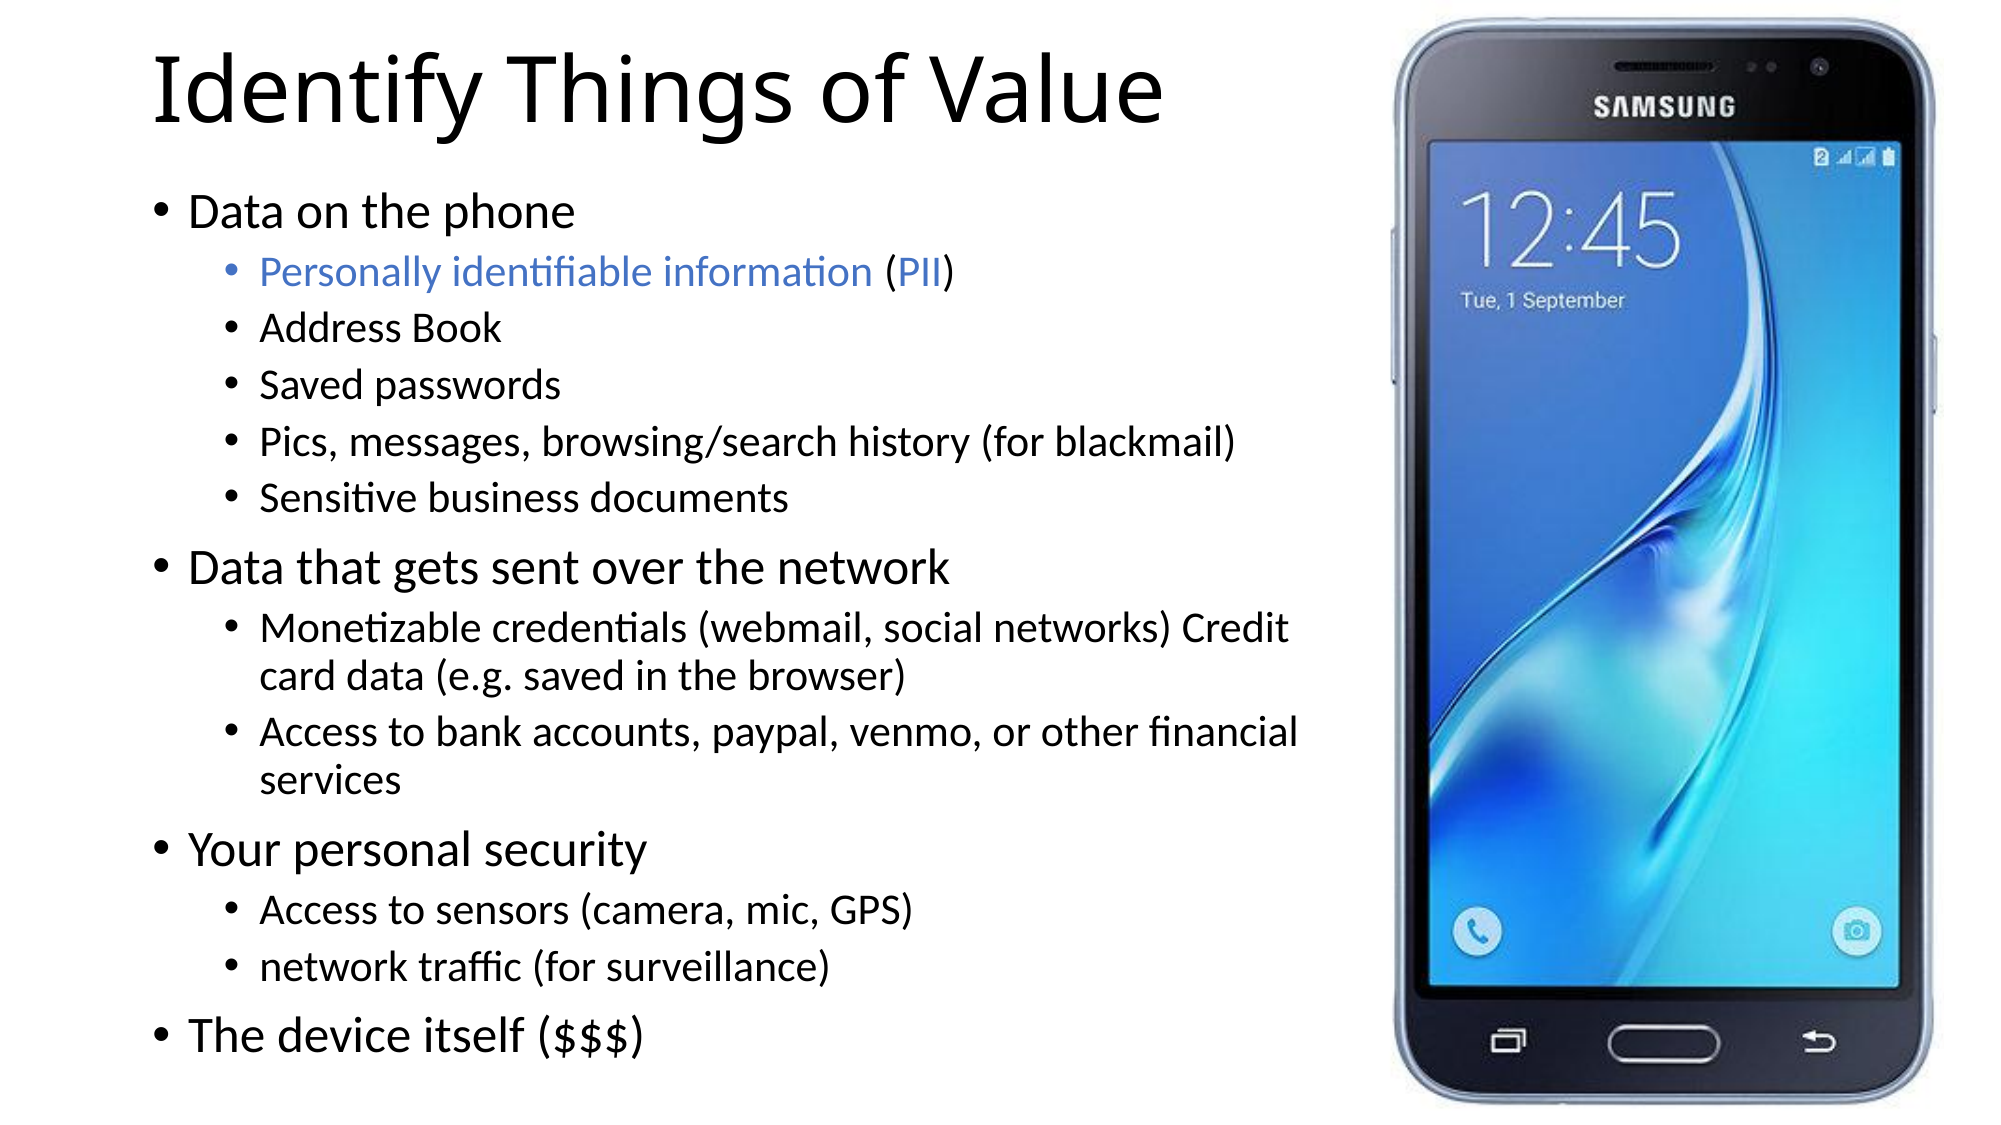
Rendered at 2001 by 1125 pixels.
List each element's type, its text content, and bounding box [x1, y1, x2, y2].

list Data on the phone Personally identifiable information (PII) Address Book Saved passwords Pics, messages, browsing/search history (for blackmail) Sensitive business documents Data that gets sent over the network Monetizable credentials (webmail, social networks) Credit card data (e.g. saved in the browser) Access to bank accounts, paypal, venmo, or other financial services Your personal security Access to sensors (camera, mic, GPS) network traffic (for surveillance) The device itself ($$$) [137, 176, 1357, 1080]
title Identify Things of Value [137, 22, 1357, 164]
picture [1387, 0, 1944, 1124]
